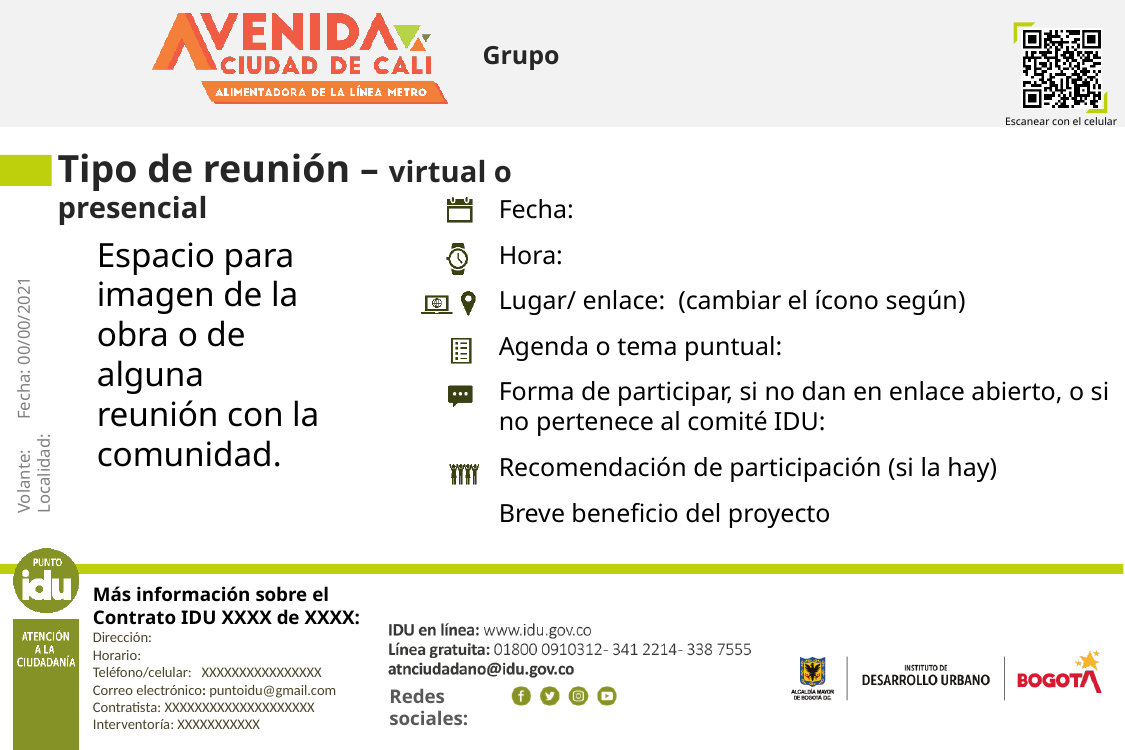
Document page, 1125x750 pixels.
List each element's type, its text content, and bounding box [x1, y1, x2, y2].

picture [442, 379, 477, 413]
text_box Tipo de reunión – virtual o presencial [42, 137, 598, 232]
picture [420, 286, 485, 322]
text_box Espacio para imagen de la obra o de alguna reunión con la comunidad. [82, 226, 335, 481]
picture [520, 603, 1125, 726]
text_box Volante: Fecha: 00/00/2021 Localidad: [5, 186, 71, 529]
picture [440, 241, 475, 276]
picture [152, 13, 448, 104]
text_box Más información sobre el Contrato IDU XXXX de XXXX: Dirección: Horario: Teléfono/celular: XXXXXXXXXXXXXXXX Correo electrónico: puntoidu@gmail.com Contratista: XXXXXXXXXXXXXXXXXXXX Interventoría: XXXXXXXXXXX [78, 575, 520, 750]
picture [1021, 28, 1102, 109]
text_box Grupo [468, 31, 911, 77]
picture [442, 192, 478, 227]
picture [447, 457, 481, 492]
text_box Fecha: Hora: Lugar/ enlace: (cambiar el ícono según) Agenda o tema puntual: Forma de participar, si no dan en enlace abierto, o si no pertenece al comité IDU: Recomendación de participación (si la hay) Breve beneficio del proyecto [483, 186, 1125, 591]
picture [13, 548, 79, 750]
picture [445, 335, 477, 366]
